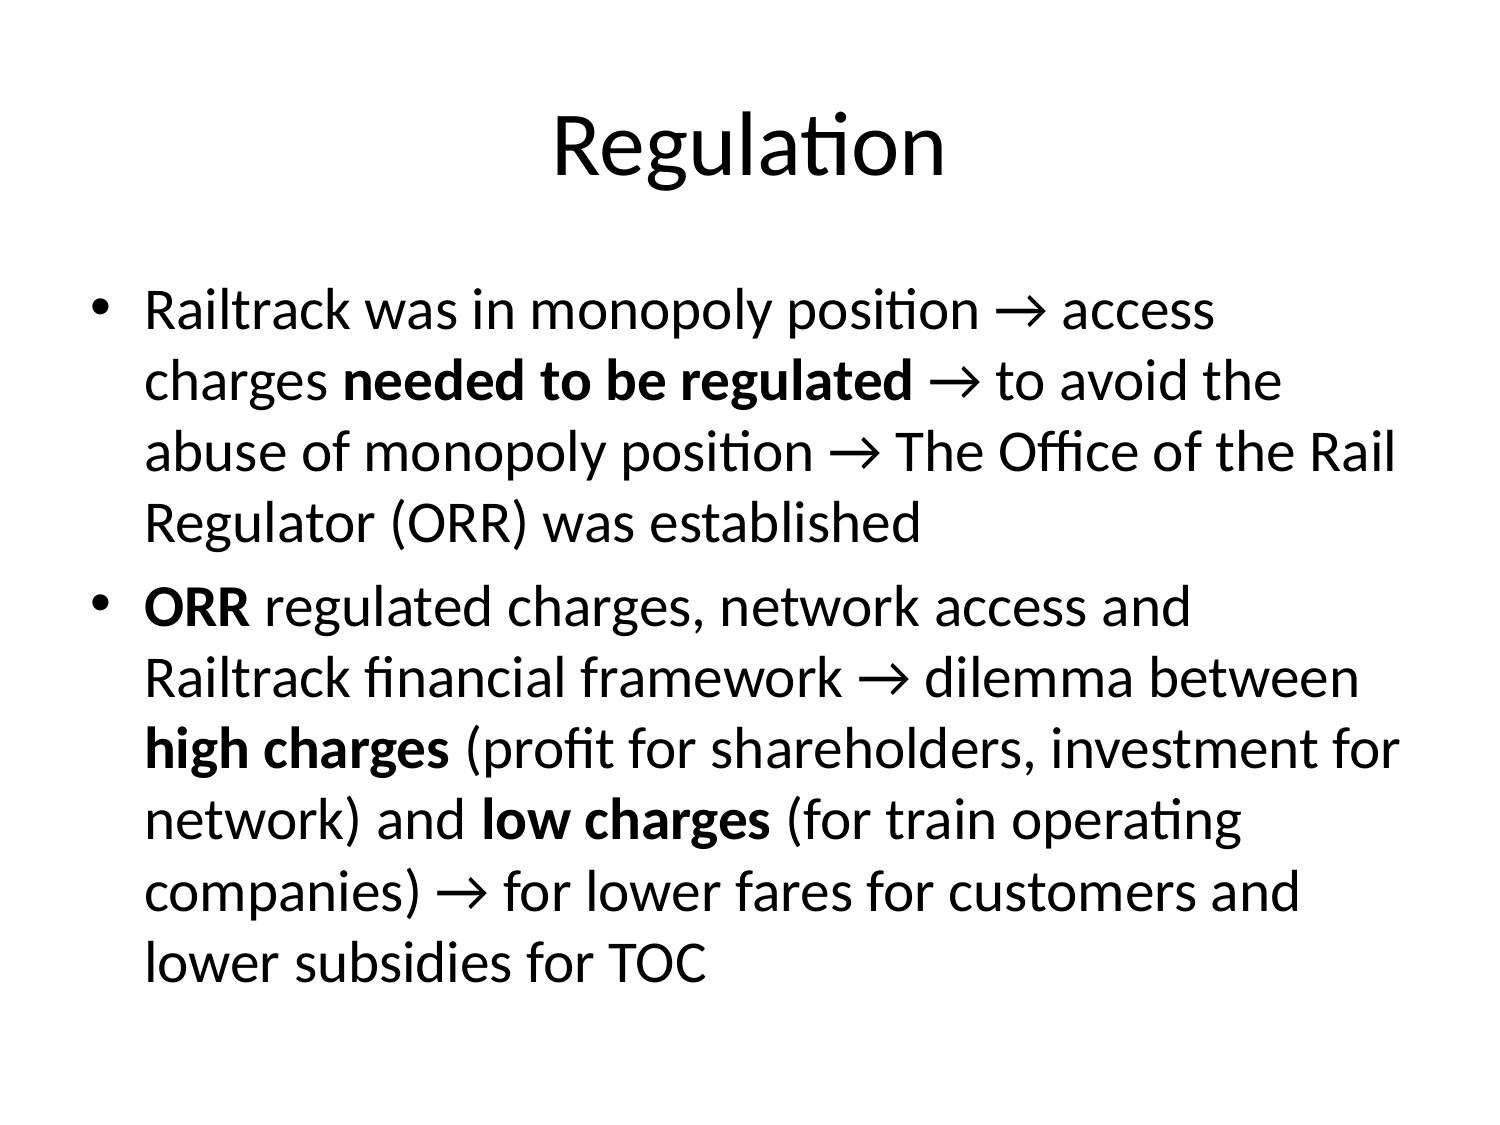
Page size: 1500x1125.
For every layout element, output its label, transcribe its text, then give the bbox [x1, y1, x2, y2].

title Regulation [75, 45, 1425, 233]
list Railtrack was in monopoly position → access charges needed to be regulated → to avoid the abuse of monopoly position → The Office of the Rail Regulator (ORR) was established ORR regulated charges, network access and Railtrack financial framework → dilemma between high charges (profit for shareholders, investment for network) and low charges (for train operating companies) → for lower fares for customers and lower subsidies for TOC [75, 262, 1425, 1005]
